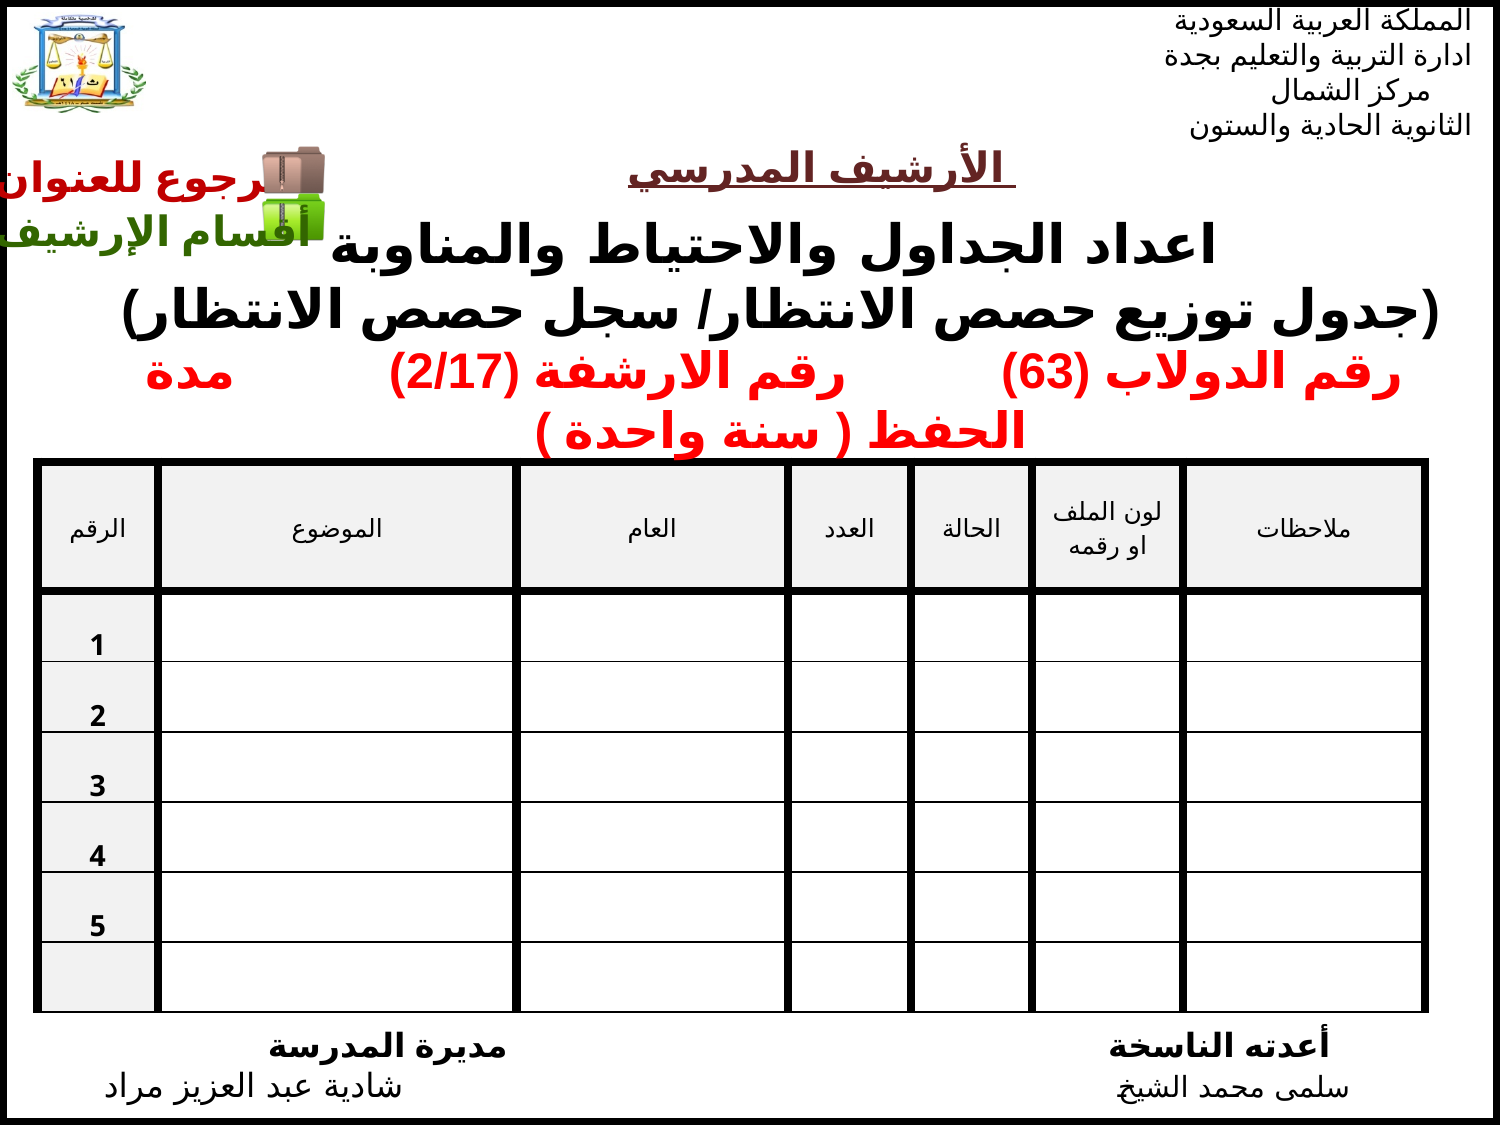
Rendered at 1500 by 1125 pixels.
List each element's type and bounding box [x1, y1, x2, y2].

table_cell [792, 733, 907, 801]
table_cell [1187, 733, 1421, 801]
table_cell [162, 662, 512, 731]
table_cell [42, 733, 154, 801]
table_cell [42, 943, 154, 1011]
table_cell [42, 873, 154, 941]
table_header [915, 467, 1028, 587]
table_cell [1036, 595, 1179, 661]
table_cell [162, 595, 512, 661]
table_cell [1187, 873, 1421, 941]
table_cell [1036, 943, 1179, 1011]
table_cell [1187, 803, 1421, 871]
table_cell [521, 943, 784, 1011]
table_cell [521, 662, 784, 731]
table_cell [915, 662, 1028, 731]
table_cell [1187, 662, 1421, 731]
table_cell [915, 733, 1028, 801]
table_cell [1036, 803, 1179, 871]
table_cell [1187, 943, 1421, 1011]
text_box [0, 0, 1500, 1125]
table_cell [1187, 595, 1421, 661]
table_cell [792, 662, 907, 731]
table_cell [915, 803, 1028, 871]
table_cell [521, 595, 784, 661]
table_cell [792, 595, 907, 661]
table_cell [42, 662, 154, 731]
table_cell [521, 733, 784, 801]
table_header [792, 467, 907, 587]
table_cell [792, 803, 907, 871]
table_header [521, 467, 784, 587]
table_cell [1036, 733, 1179, 801]
table_cell [162, 803, 512, 871]
table_cell [792, 873, 907, 941]
table_header [162, 467, 512, 587]
table_header [1187, 467, 1421, 587]
table_cell [521, 803, 784, 871]
table_cell [42, 595, 154, 661]
table_cell [162, 873, 512, 941]
table_cell [1036, 873, 1179, 941]
picture [12, 12, 147, 113]
table_cell [1036, 662, 1179, 731]
table_cell [162, 733, 512, 801]
table_header [42, 466, 154, 587]
table_cell [915, 595, 1028, 661]
table_cell [42, 803, 154, 871]
table_header [1036, 467, 1179, 587]
table_cell [915, 943, 1028, 1011]
picture [262, 137, 326, 248]
table_cell [915, 873, 1028, 941]
table_cell [792, 943, 907, 1011]
table_cell [521, 873, 784, 941]
table_cell [162, 943, 512, 1011]
